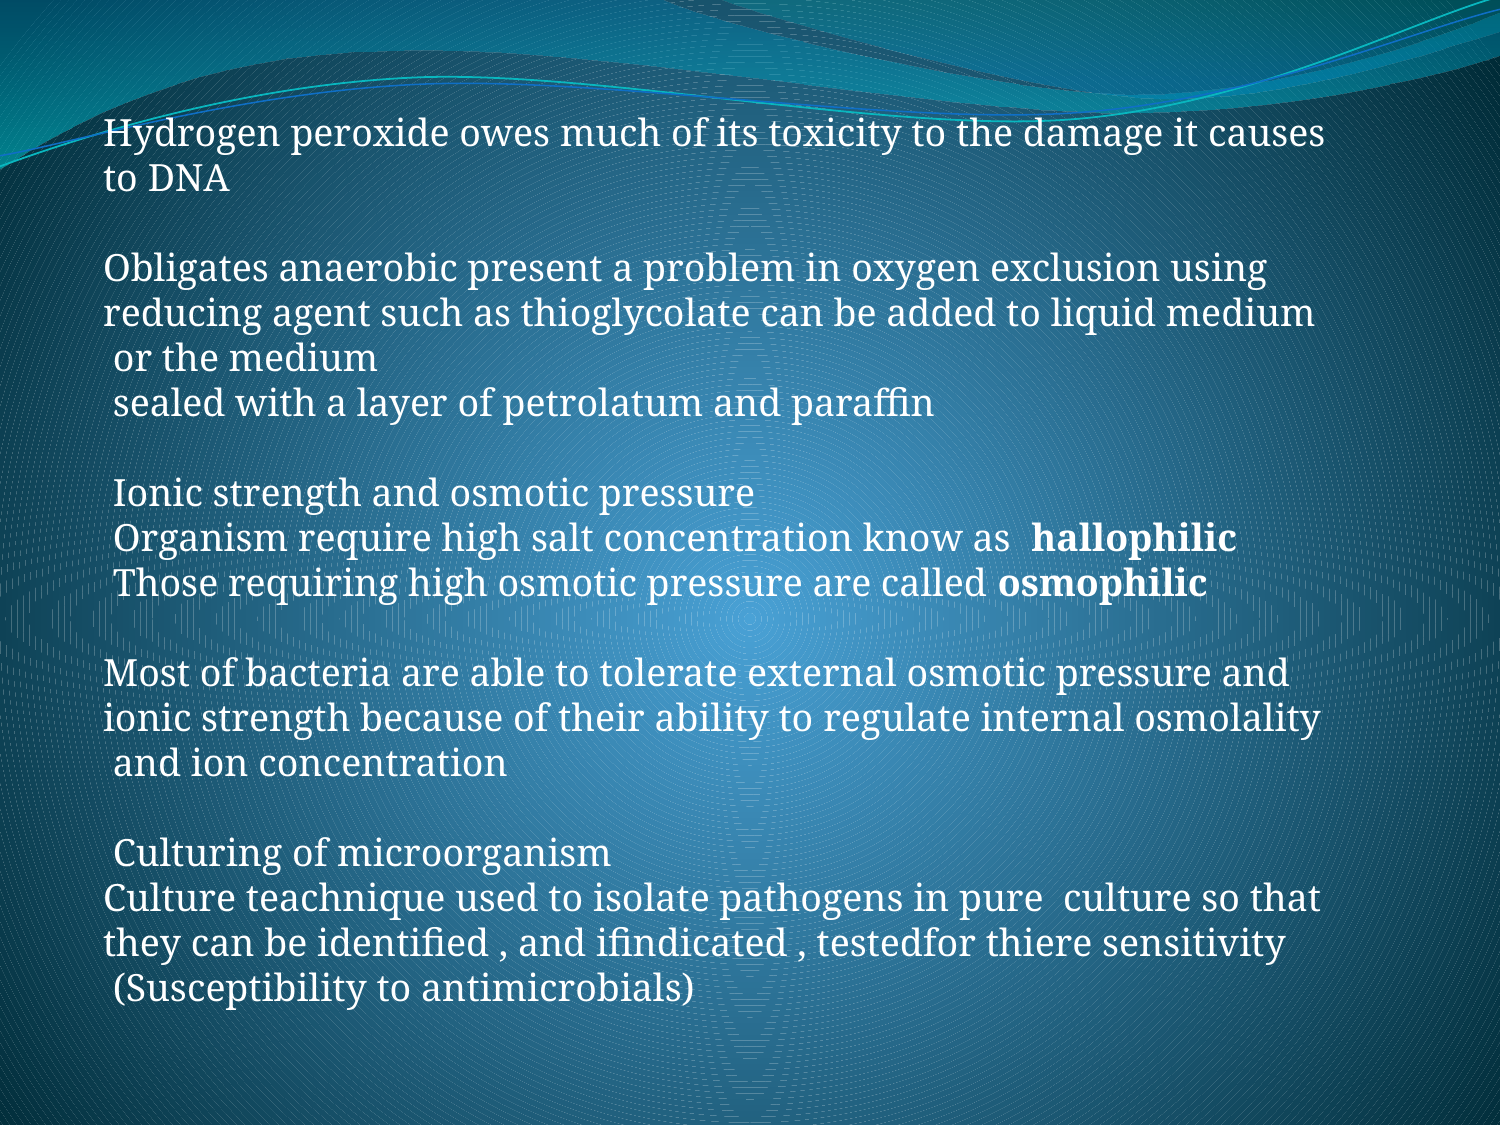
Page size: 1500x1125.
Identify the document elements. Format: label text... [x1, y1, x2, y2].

text_box Hydrogen peroxide owes much of its toxicity to the damage it causes to DNA Obligates anaerobic present a problem in oxygen exclusion using reducing agent such as thioglycolate can be added to liquid medium or the medium sealed with a layer of petrolatum and paraffin Ionic strength and osmotic pressure Organism require high salt concentration know as hallophilic Those requiring high osmotic pressure are called osmophilic Most of bacteria are able to tolerate external osmotic pressure and ionic strength because of their ability to regulate internal osmolality and ion concentration Culturing of microorganism Culture teachnique used to isolate pathogens in pure culture so that they can be identified , and ifindicated , testedfor thiere sensitivity (Susceptibility to antimicrobials) [88, 101, 1365, 1107]
